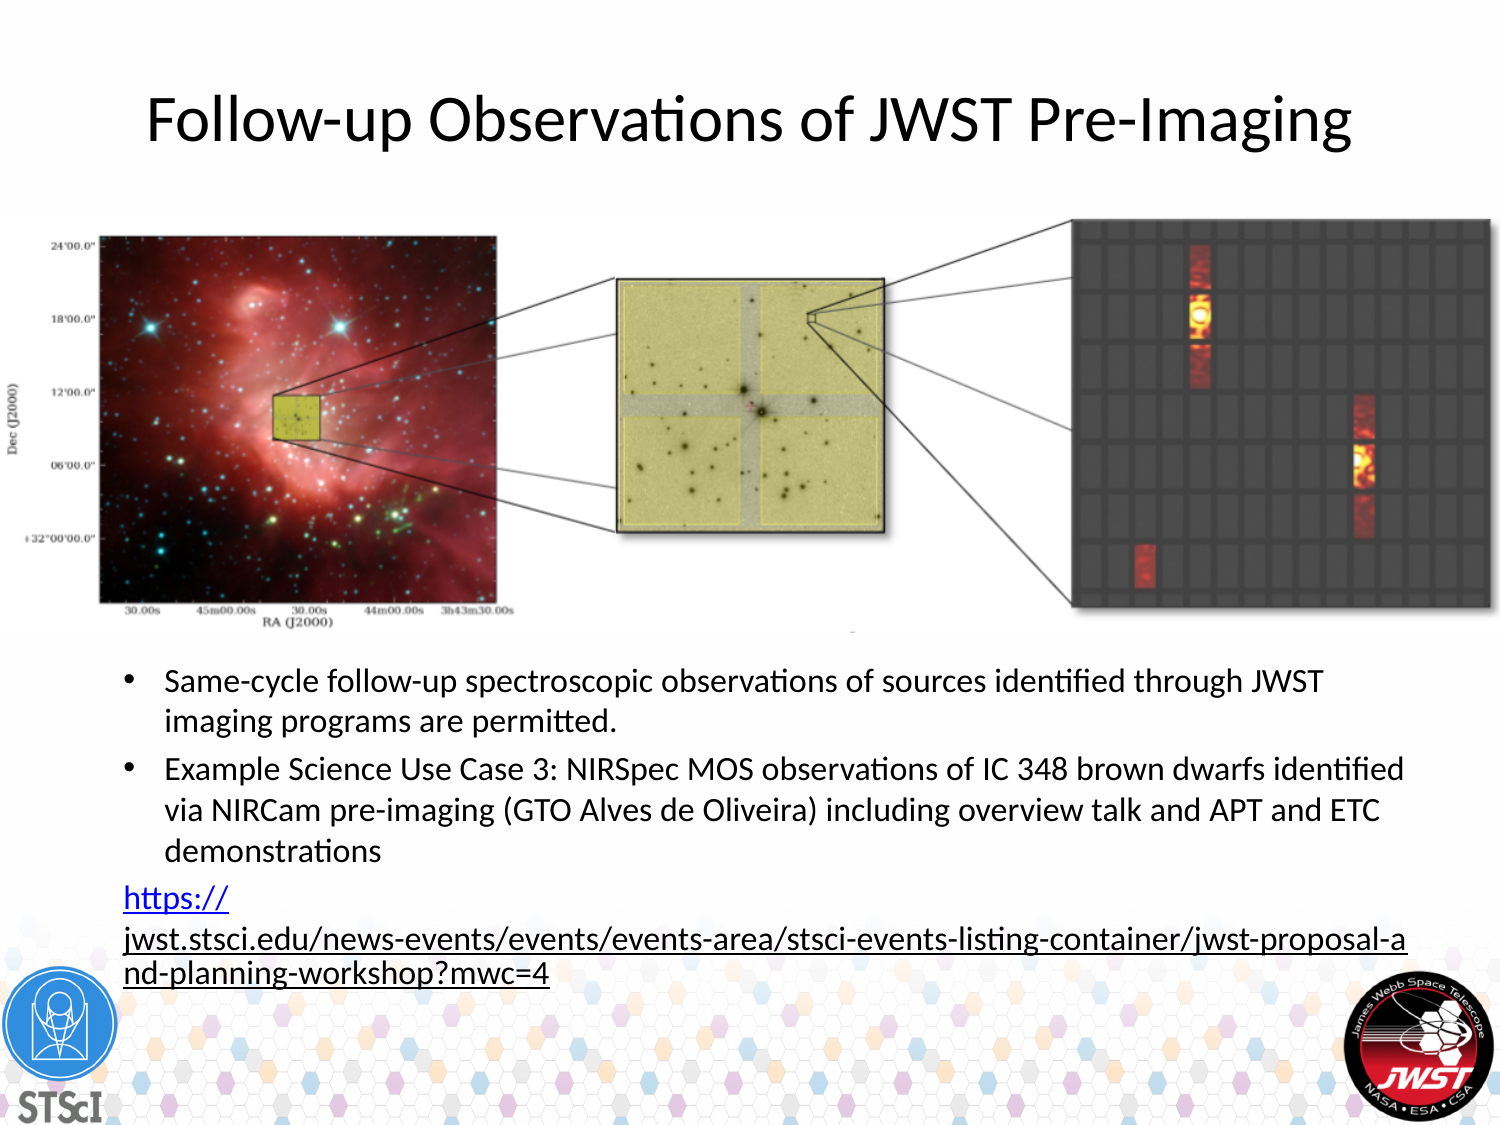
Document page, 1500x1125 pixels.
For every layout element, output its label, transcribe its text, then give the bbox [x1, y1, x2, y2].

list Same-cycle follow-up spectroscopic observations of sources identified through JWST imaging programs are permitted. Example Science Use Case 3: NIRSpec MOS observations of IC 348 brown dwarfs identified via NIRCam pre-imaging (GTO Alves de Oliveira) including overview talk and APT and ETC demonstrations https://jwst.stsci.edu/news-events/events/events-area/stsci-events-listing-container/jwst-proposal-and-planning-workshop?mwc=4 [108, 650, 1427, 1012]
picture [0, 0, 1500, 1125]
title Follow-up Observations of JWST Pre-Imaging [75, 21, 1425, 209]
